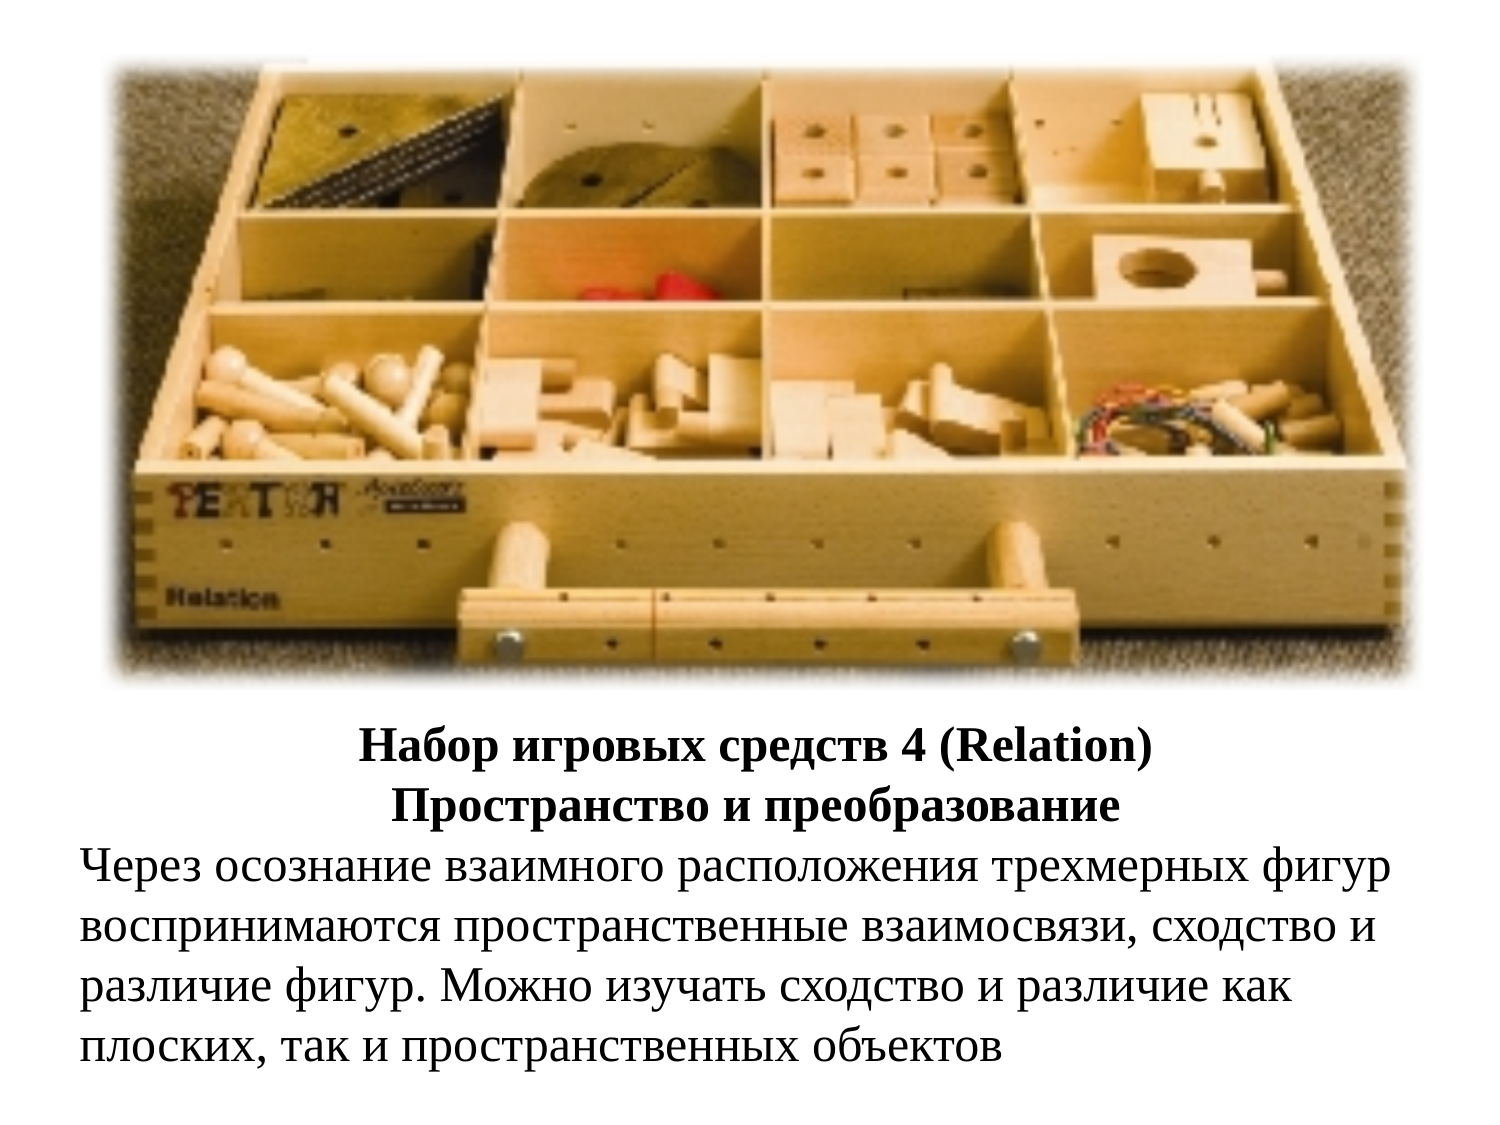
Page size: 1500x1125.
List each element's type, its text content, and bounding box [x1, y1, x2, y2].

text_box Набор игровых средств 4 (Relation) Пространство и преобразование Через осознание взаимного расположения трехмерных фигур воспринимаются пространственные взаимосвязи, сходство и различие фигур. Можно изучать сходство и различие как плоских, так и пространственных объектов [64, 704, 1447, 1079]
picture [100, 54, 1424, 690]
